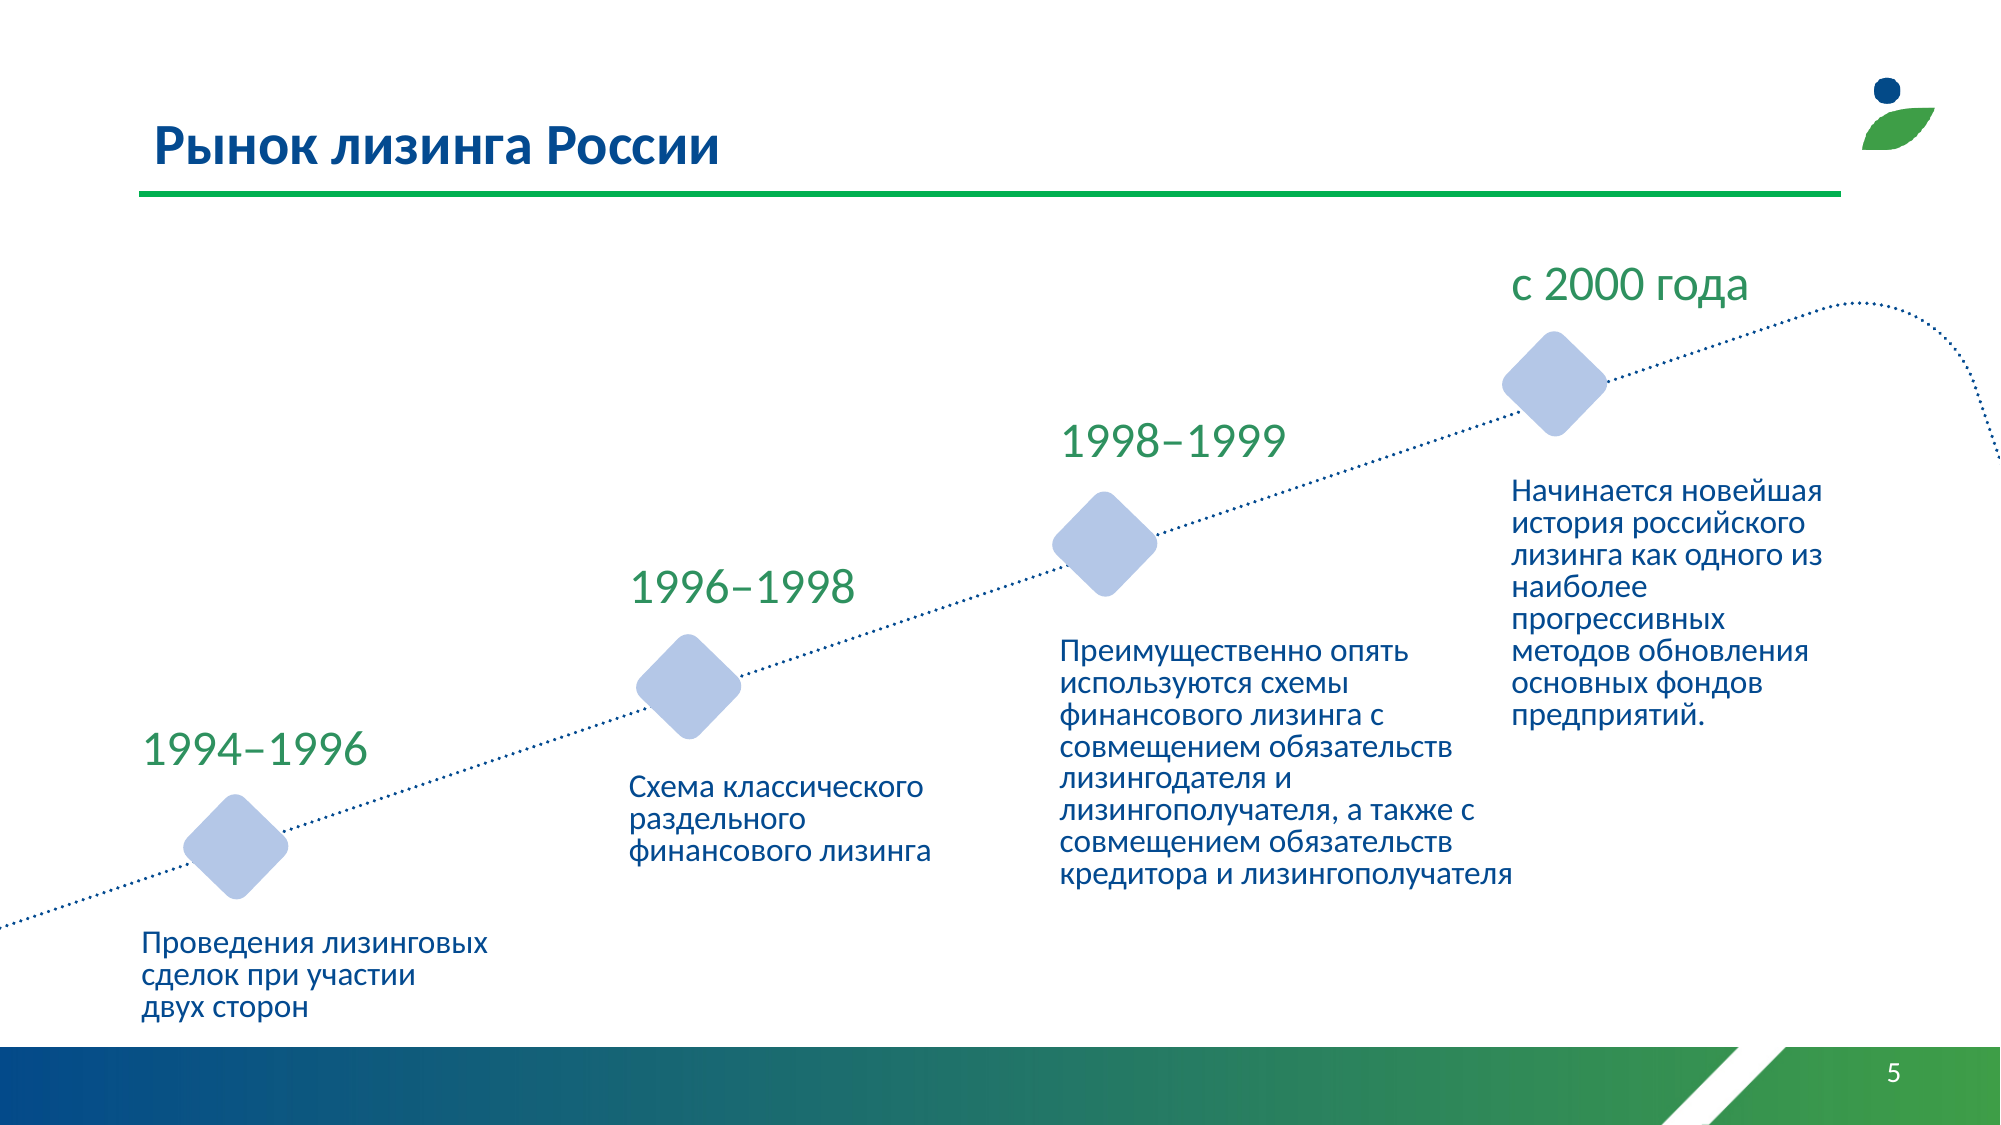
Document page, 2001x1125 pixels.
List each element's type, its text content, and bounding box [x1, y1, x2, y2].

text_box Проведения лизинговых сделок при участии двух сторон [126, 920, 538, 1031]
text_box Начинается новейшая история российского лизинга как одного из наиболее прогрессивных методов обновления основных фондов предприятий. [1496, 469, 1852, 739]
text_box [0, 302, 2000, 1125]
text_box [1501, 330, 1609, 438]
text_box [182, 793, 290, 901]
text_box 1998–1999 [1044, 399, 1328, 475]
text_box [1051, 490, 1159, 598]
title Рынок лизинга России [139, 59, 1783, 185]
text_box 1996–1998 [614, 546, 897, 621]
text_box Схема классического раздельного финансового лизинга [613, 764, 980, 876]
text_box Преимущественно опять используются схемы финансового лизинга с совмещением обязательств лизингодателя и лизингополучателя, а также с совмещением обязательств кредитора и лизингополучателя [1044, 628, 1538, 899]
picture [1840, 53, 1952, 175]
text_box [635, 633, 743, 741]
text_box с 2000 года [1496, 243, 1779, 318]
text_box 1994–1996 [126, 707, 410, 783]
